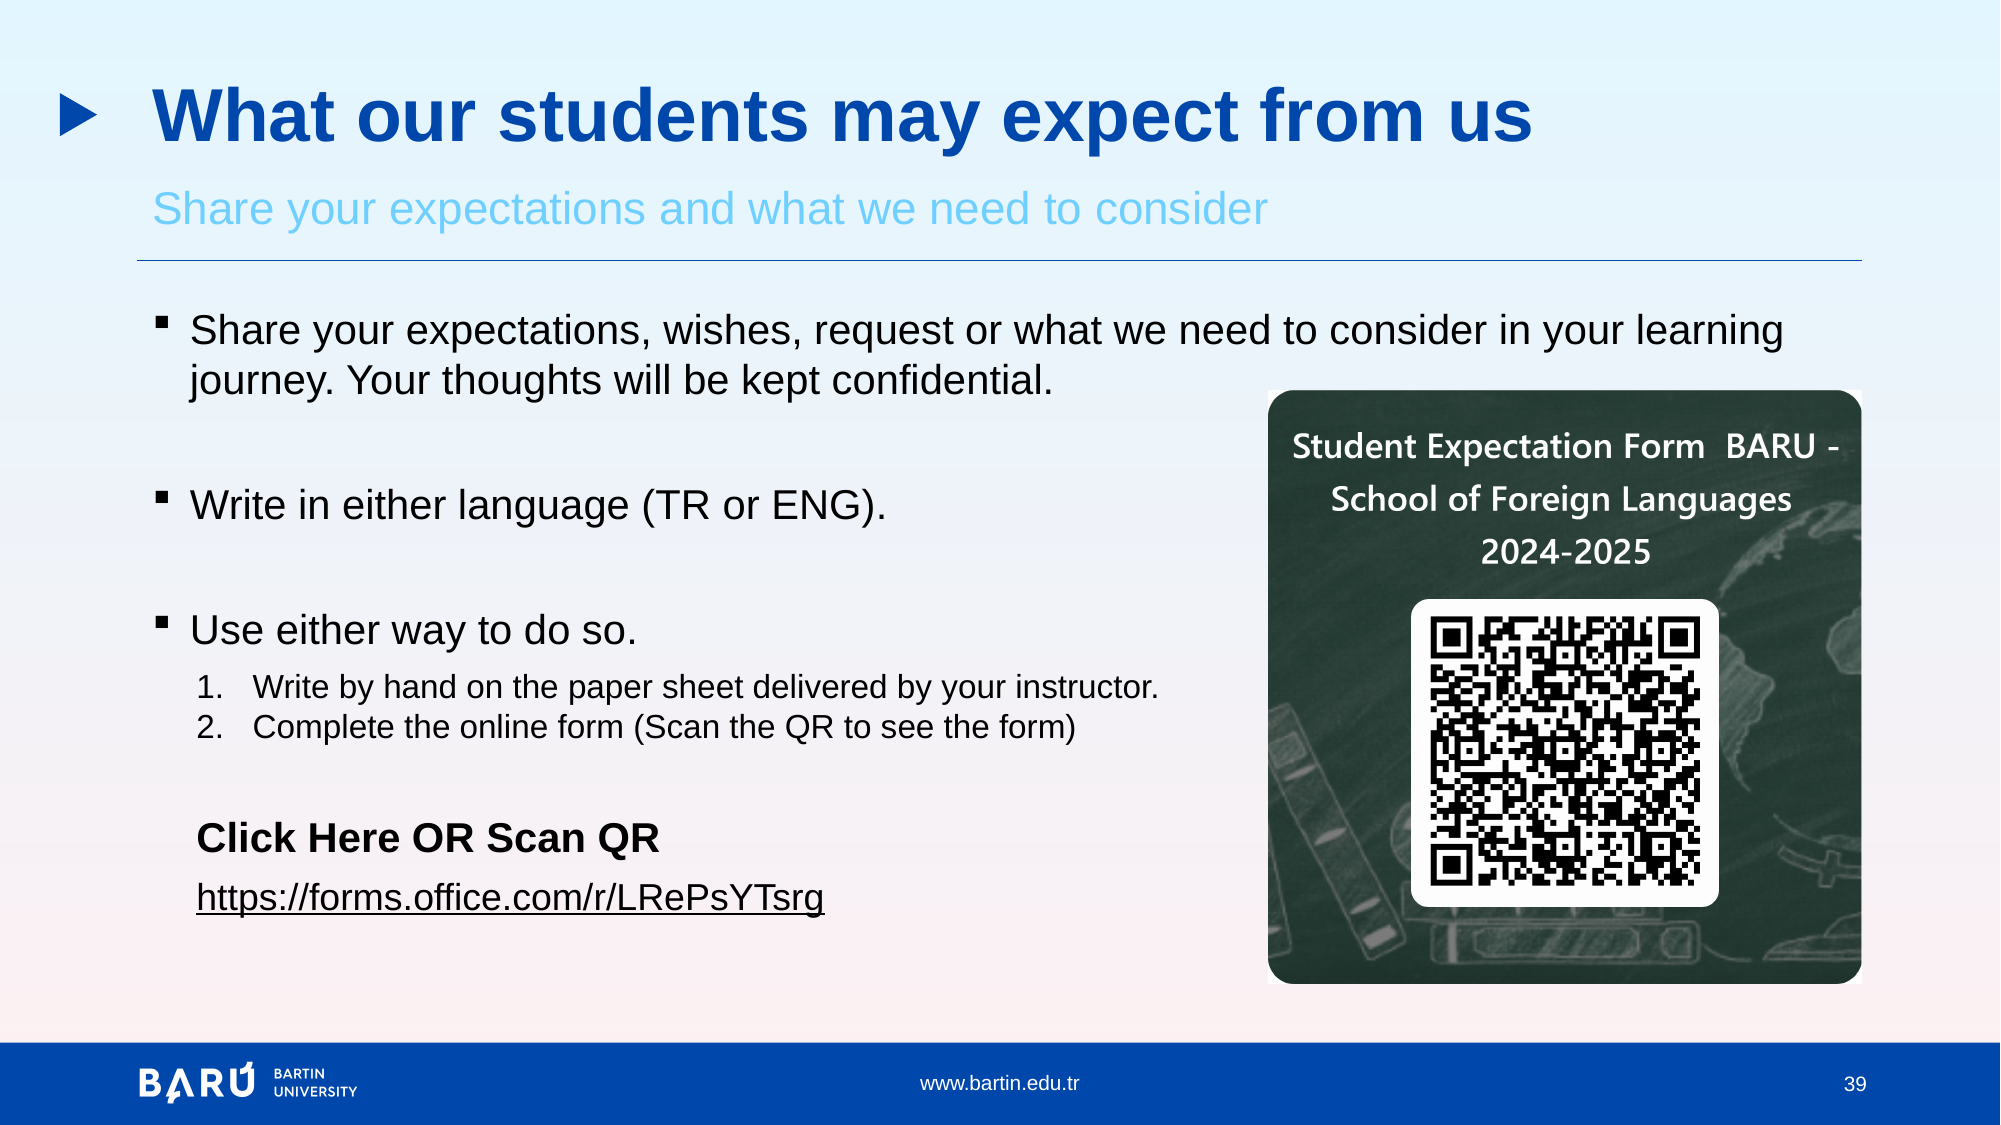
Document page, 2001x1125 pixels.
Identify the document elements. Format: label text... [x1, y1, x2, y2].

text_box [136, 459, 1268, 574]
title What our students may expect from us [137, 59, 1863, 175]
picture [137, 1060, 367, 1105]
picture [1268, 390, 1862, 984]
list Share your expectations, wishes, request or what we need to consider in your learning journey. Your thoughts will be kept confidential. Write in either language (TR or ENG). Use either way to do so. Write by hand on the paper sheet delivered by your instructor. Complete the online form (Scan the QR to see the form) Click Here OR Scan QR https://forms.office.com/r/LRePsYTsrg [137, 295, 1863, 966]
text_box [58, 91, 100, 138]
slide_number 39 [1748, 1053, 1882, 1114]
text_box [137, 573, 1268, 924]
list Share your expectations and what we need to consider [137, 177, 1863, 245]
